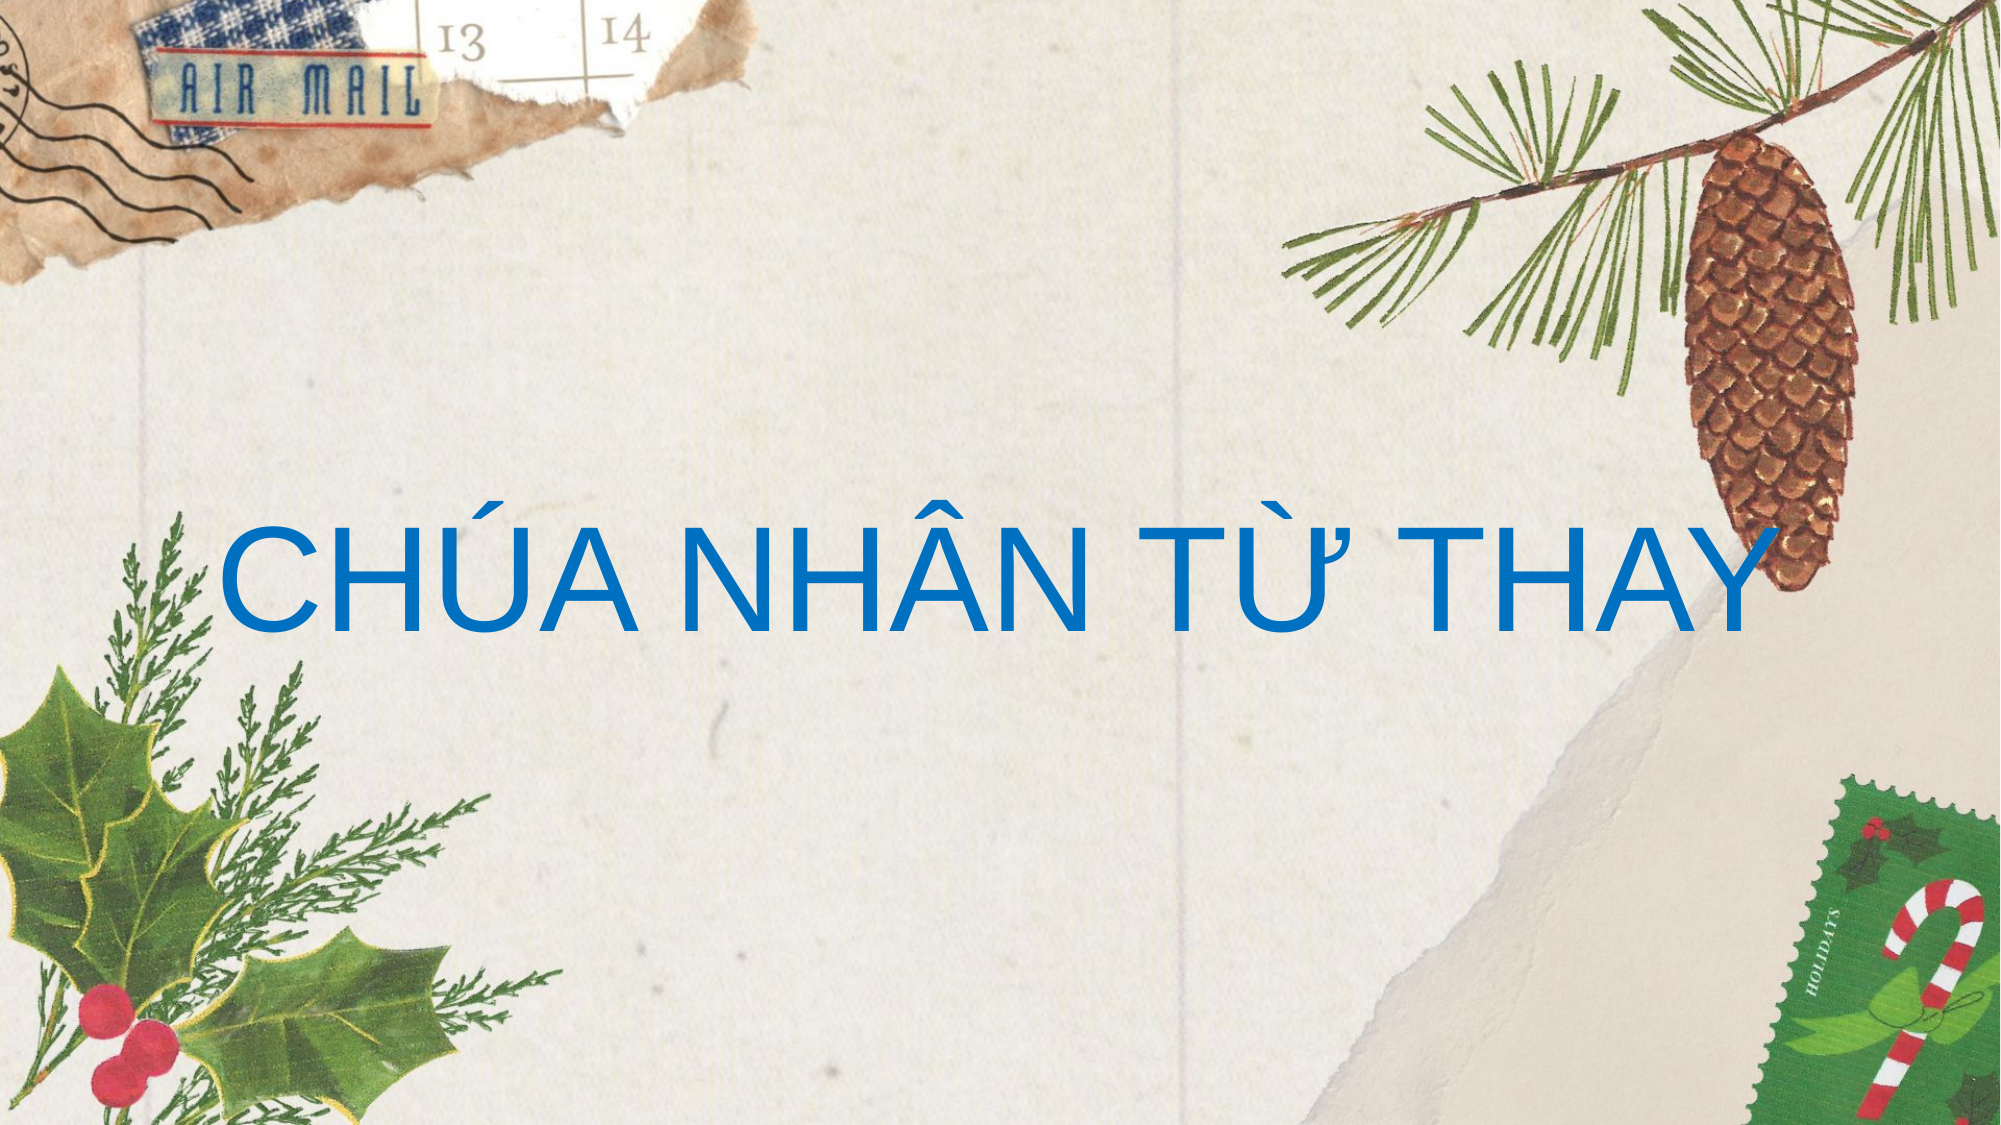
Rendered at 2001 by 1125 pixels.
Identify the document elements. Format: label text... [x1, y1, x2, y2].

list CHÚA NHÂN TỪ THAY [0, 0, 2000, 1125]
